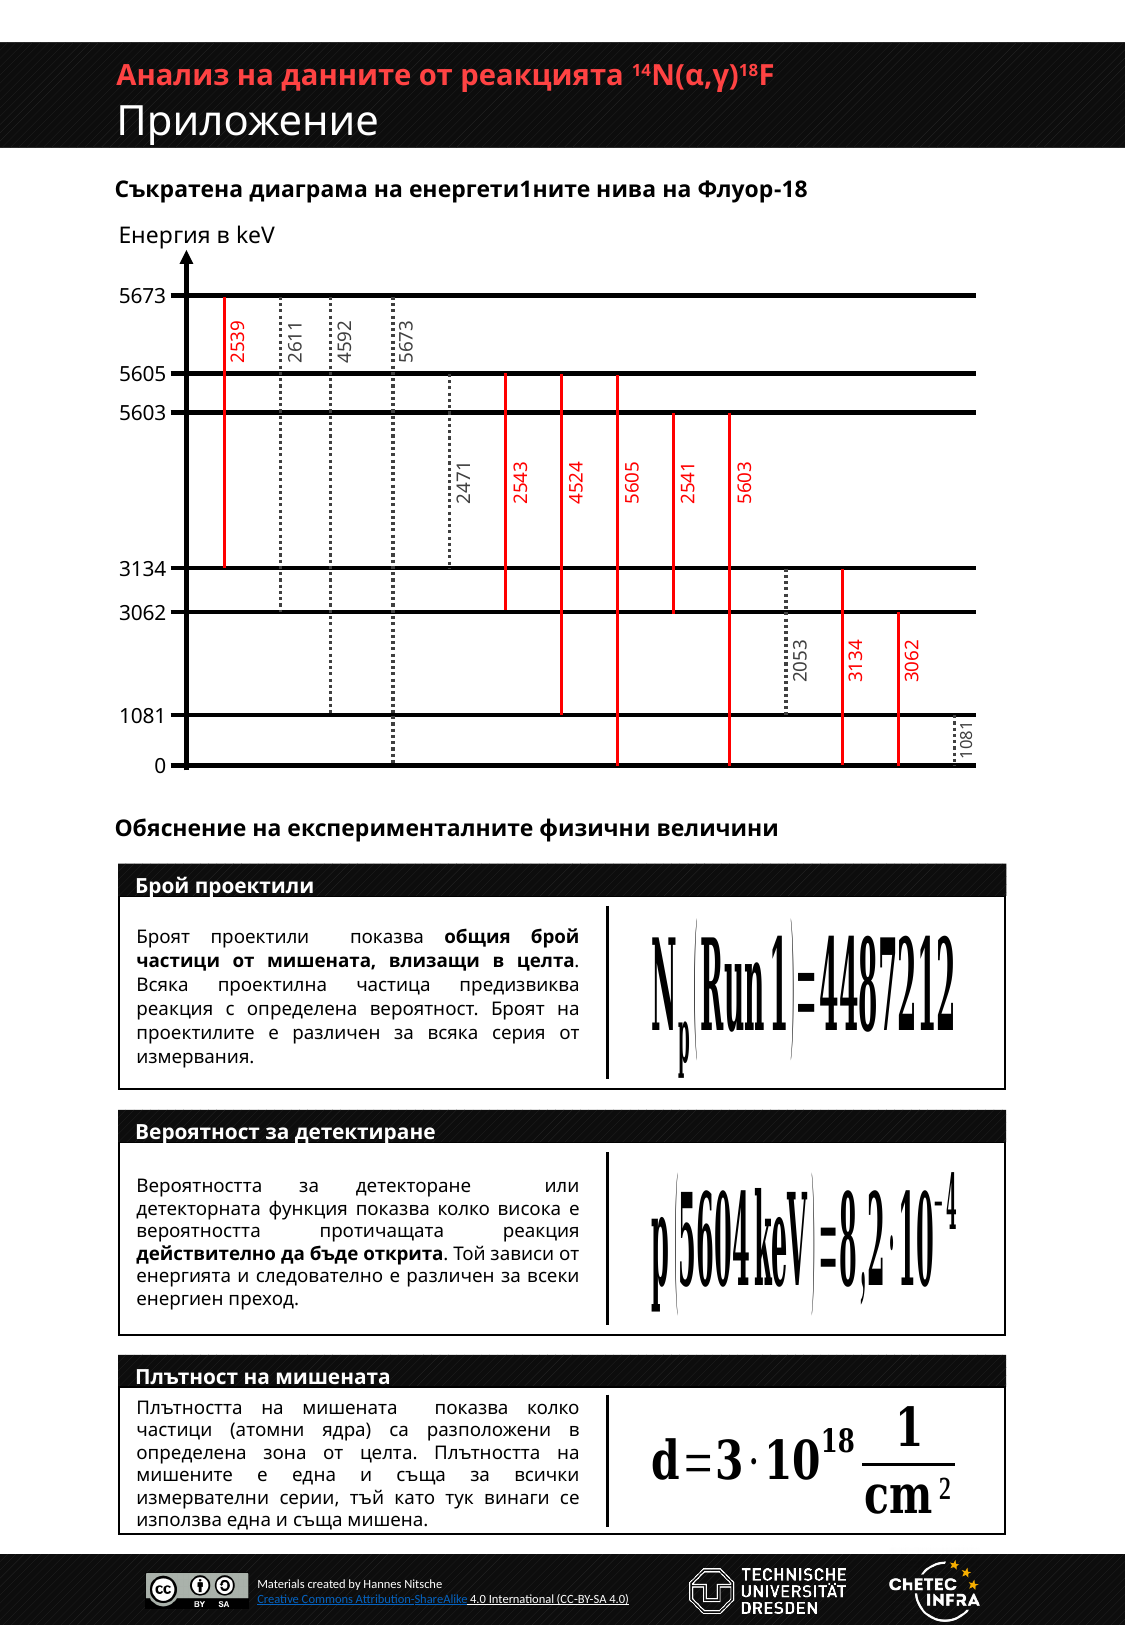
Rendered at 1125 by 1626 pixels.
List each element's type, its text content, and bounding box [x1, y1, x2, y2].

text_box Обяснение на експерименталните физични величини [99, 806, 988, 849]
picture [888, 1545, 980, 1625]
text_box Materials created by Hannes Nitsche Creative Commons Attribution-ShareAlike 4.0 International (CC-BY-SA 4.0) [242, 1557, 652, 1624]
text_box Енергия в keV [103, 212, 323, 249]
text_box Анализ на данните от реакцията 14N(α,γ)18F [101, 52, 1048, 94]
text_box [118, 1354, 1007, 1538]
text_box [118, 863, 1007, 1093]
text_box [102, 249, 984, 786]
picture [689, 1568, 846, 1614]
text_box Съкратена диаграма на енергети1ните нива на Флуор-18 [99, 166, 988, 209]
title Приложение [101, 94, 1048, 152]
picture [145, 1572, 249, 1609]
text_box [118, 1109, 1007, 1339]
